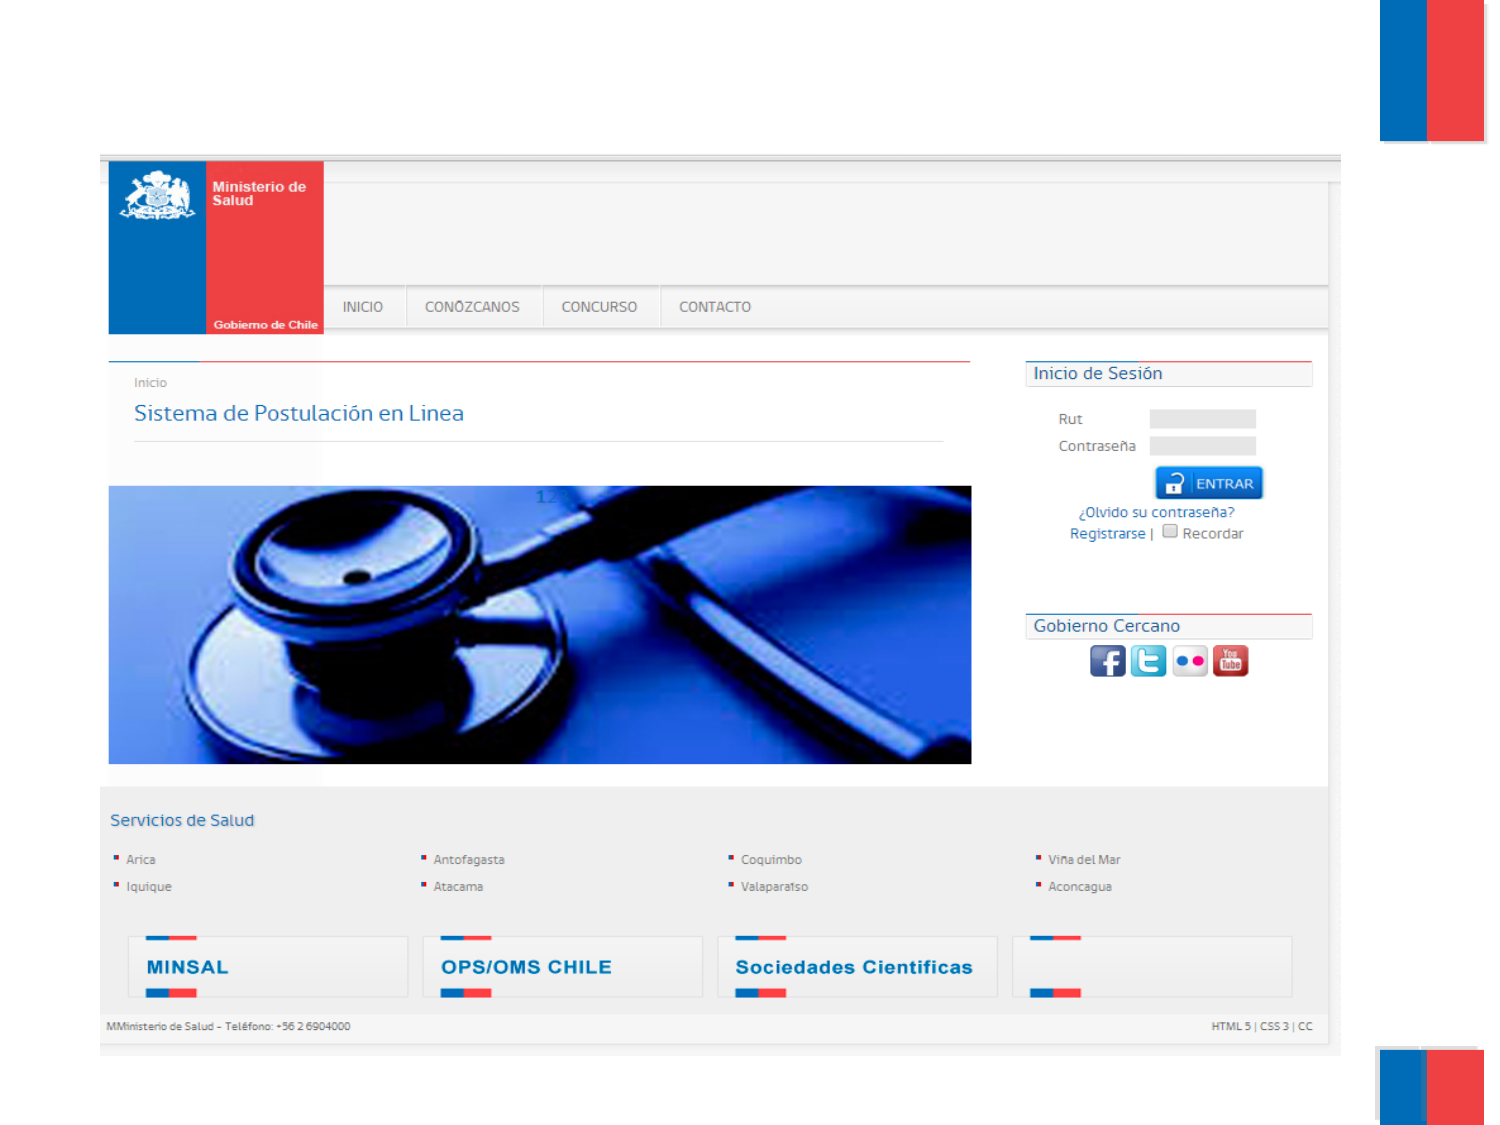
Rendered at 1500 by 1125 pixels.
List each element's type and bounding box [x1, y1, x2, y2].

picture [100, 148, 1341, 1056]
